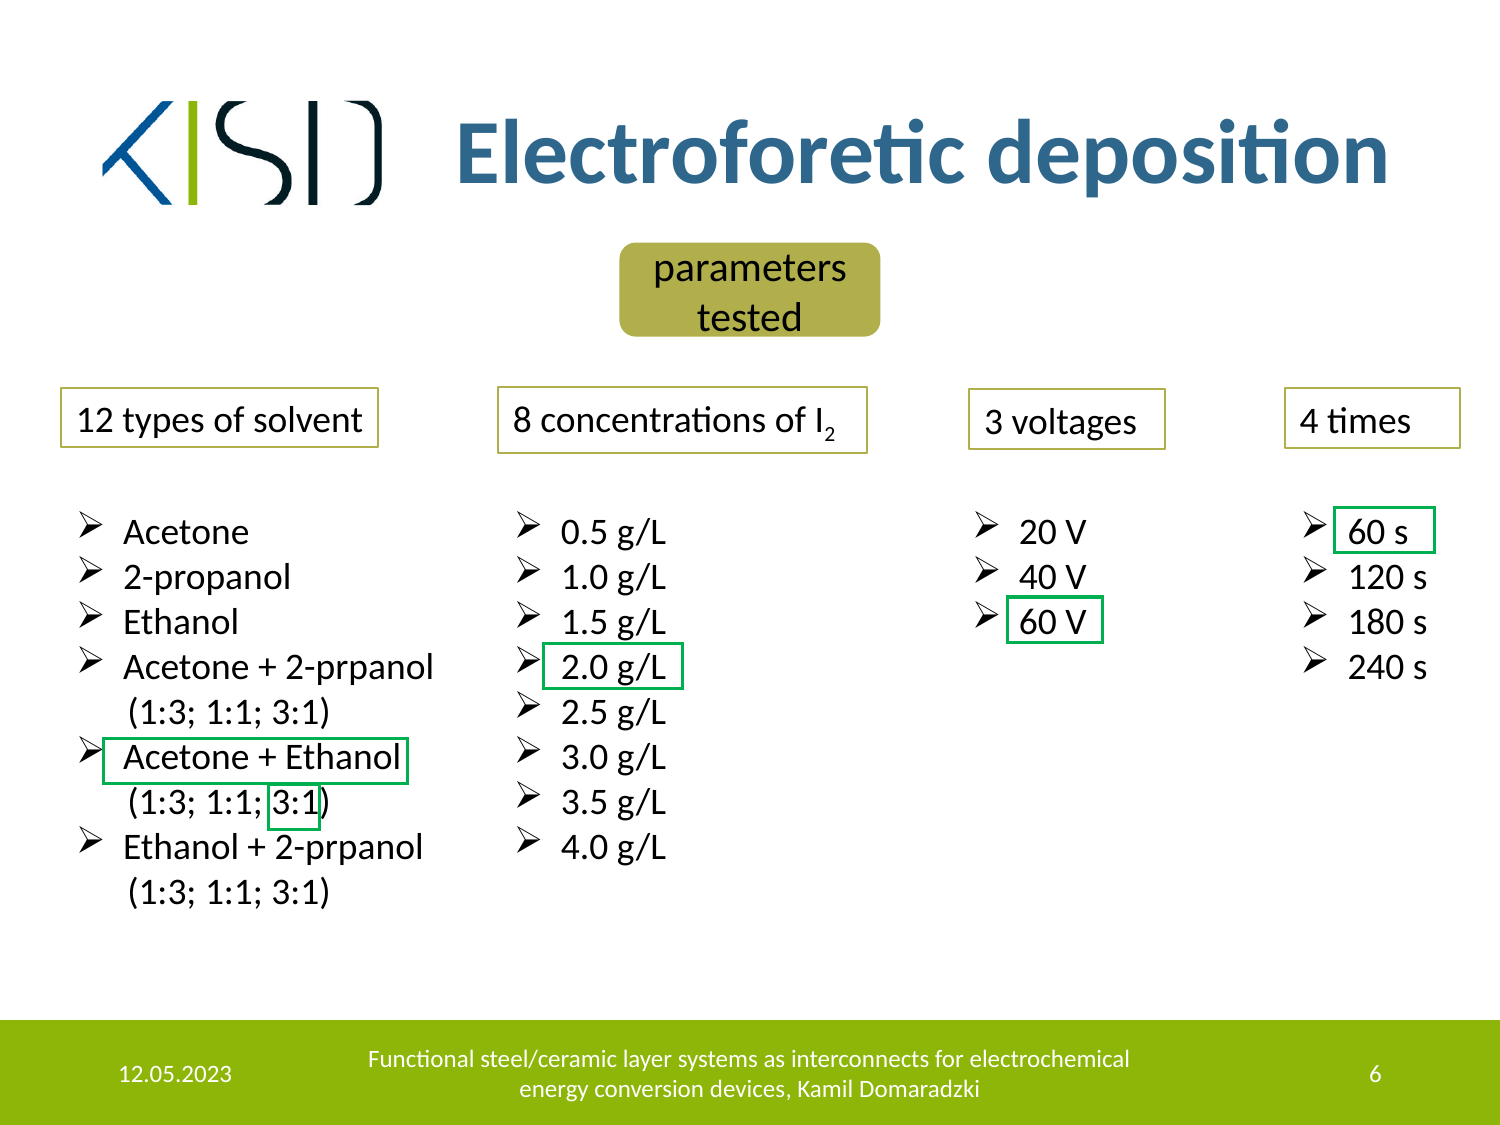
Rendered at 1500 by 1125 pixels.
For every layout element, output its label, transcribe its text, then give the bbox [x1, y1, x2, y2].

text_box 12 types of solvent [61, 387, 379, 448]
slide_number 6 [1059, 1042, 1397, 1103]
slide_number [103, 1042, 319, 1103]
text_box 8 concentrations of I2 [498, 387, 868, 454]
text_box parameters tested [619, 242, 881, 337]
text_box [102, 738, 409, 785]
text_box [1007, 596, 1104, 643]
text_box Acetone 2-propanol Ethanol Acetone + 2-prpanol (1:3; 1:1; 3:1) Acetone + Ethanol (1:3; 1:1; 3:1) Ethanol + 2-prpanol (1:3; 1:1; 3:1) [61, 499, 450, 920]
footer Functional steel/ceramic layer systems as interconnects for electrochemical energy conversion devices, Kamil Domaradzki [319, 1042, 1059, 1103]
text_box [268, 783, 321, 831]
text_box [543, 642, 683, 690]
text_box 3 voltages [969, 389, 1165, 450]
text_box 0.5 g/L 1.0 g/L 1.5 g/L 2.0 g/L 2.5 g/L 3.0 g/L 3.5 g/L 4.0 g/L [499, 499, 682, 875]
text_box 60 s 120 s 180 s 240 s [1285, 499, 1443, 695]
text_box 20 V 40 V 60 V [957, 499, 1102, 650]
text_box Electroforetic deposition [440, 97, 1424, 272]
text_box [1333, 506, 1436, 554]
text_box 4 times [1284, 388, 1461, 449]
picture [0, 0, 1500, 1125]
